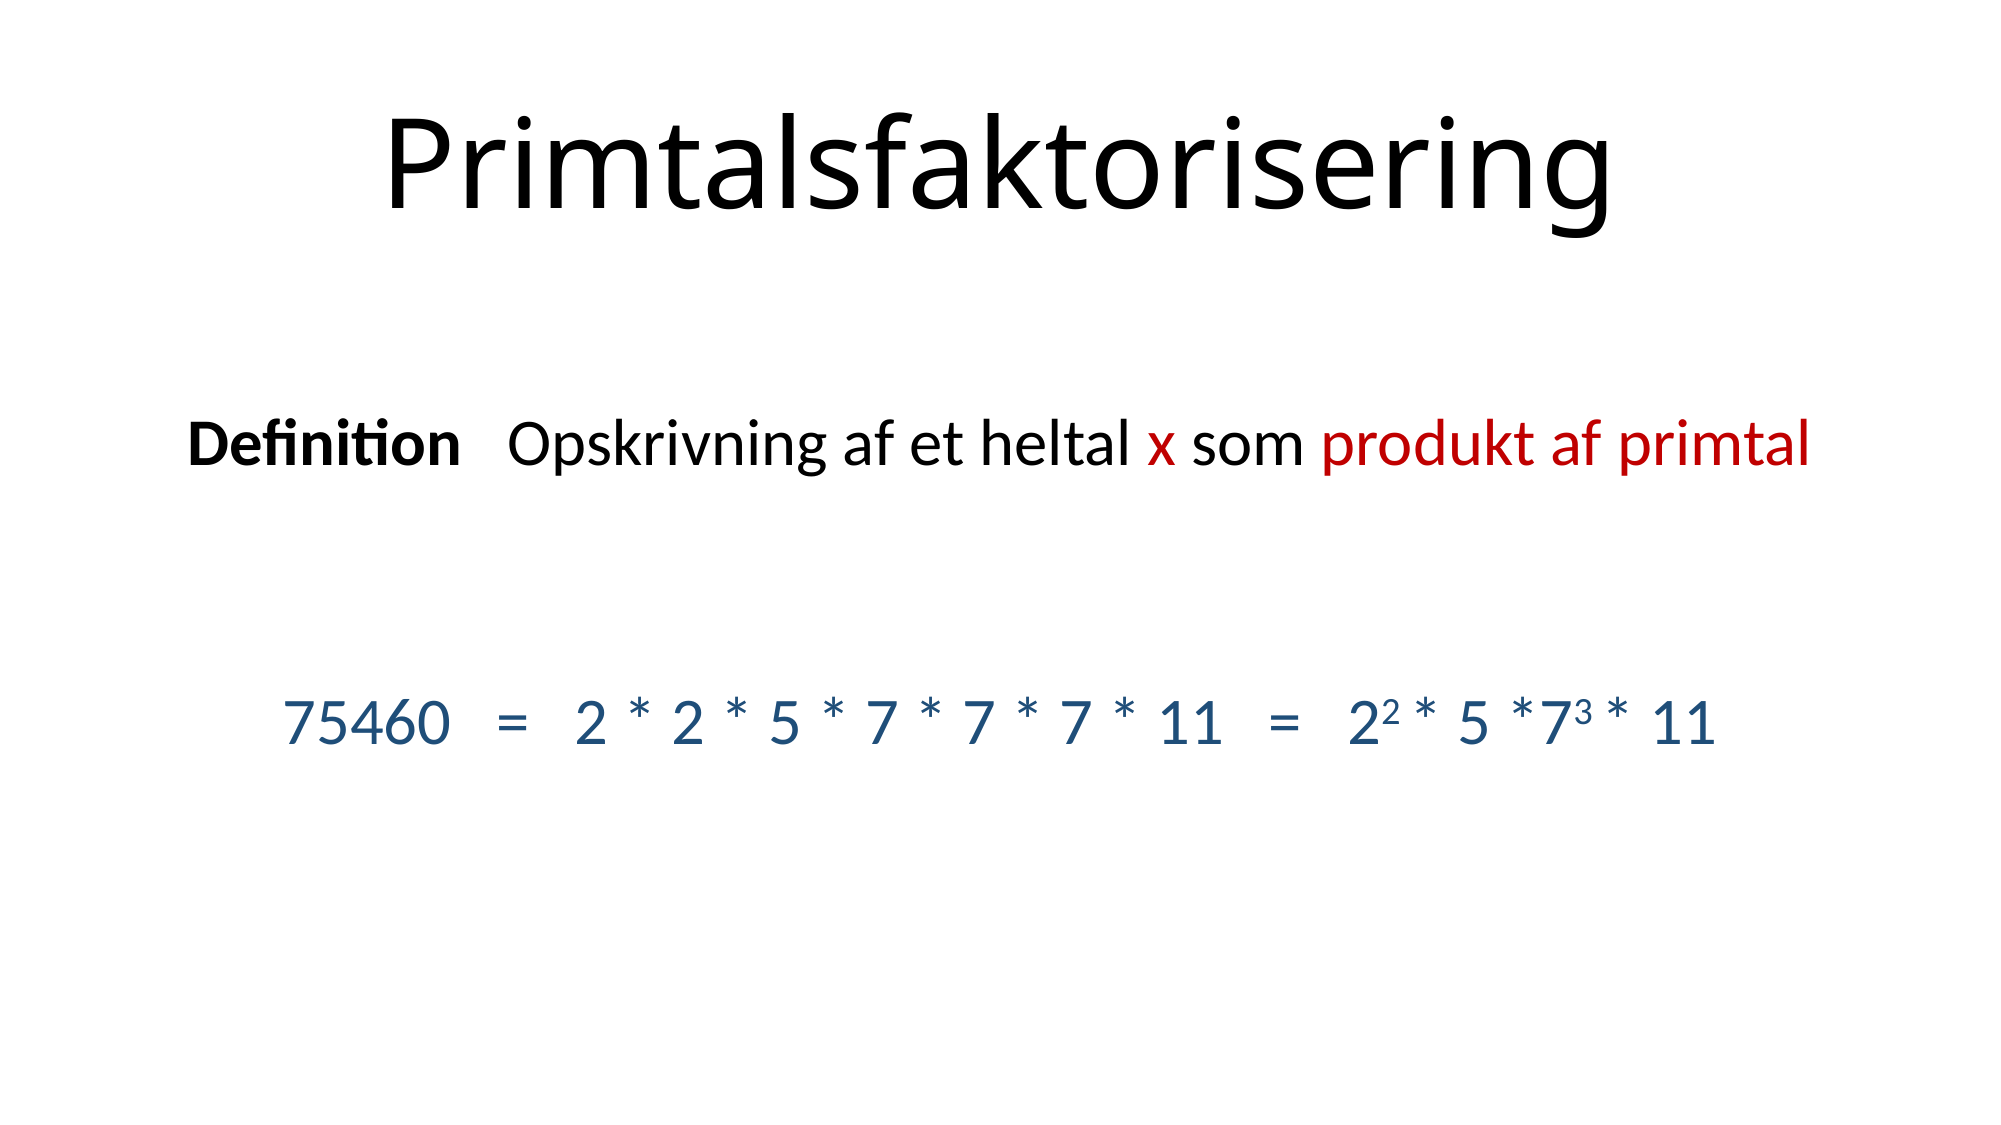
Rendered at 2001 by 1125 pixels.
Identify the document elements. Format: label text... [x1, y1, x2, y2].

list Definition Opskrivning af et heltal x som produkt af primtal 75460 = 2 * 2 * 5 * 7 * 7 * 7 * 11 = 22 * 5 *73 * 11 [137, 299, 1863, 1014]
title Primtalsfaktorisering [137, 59, 1863, 278]
